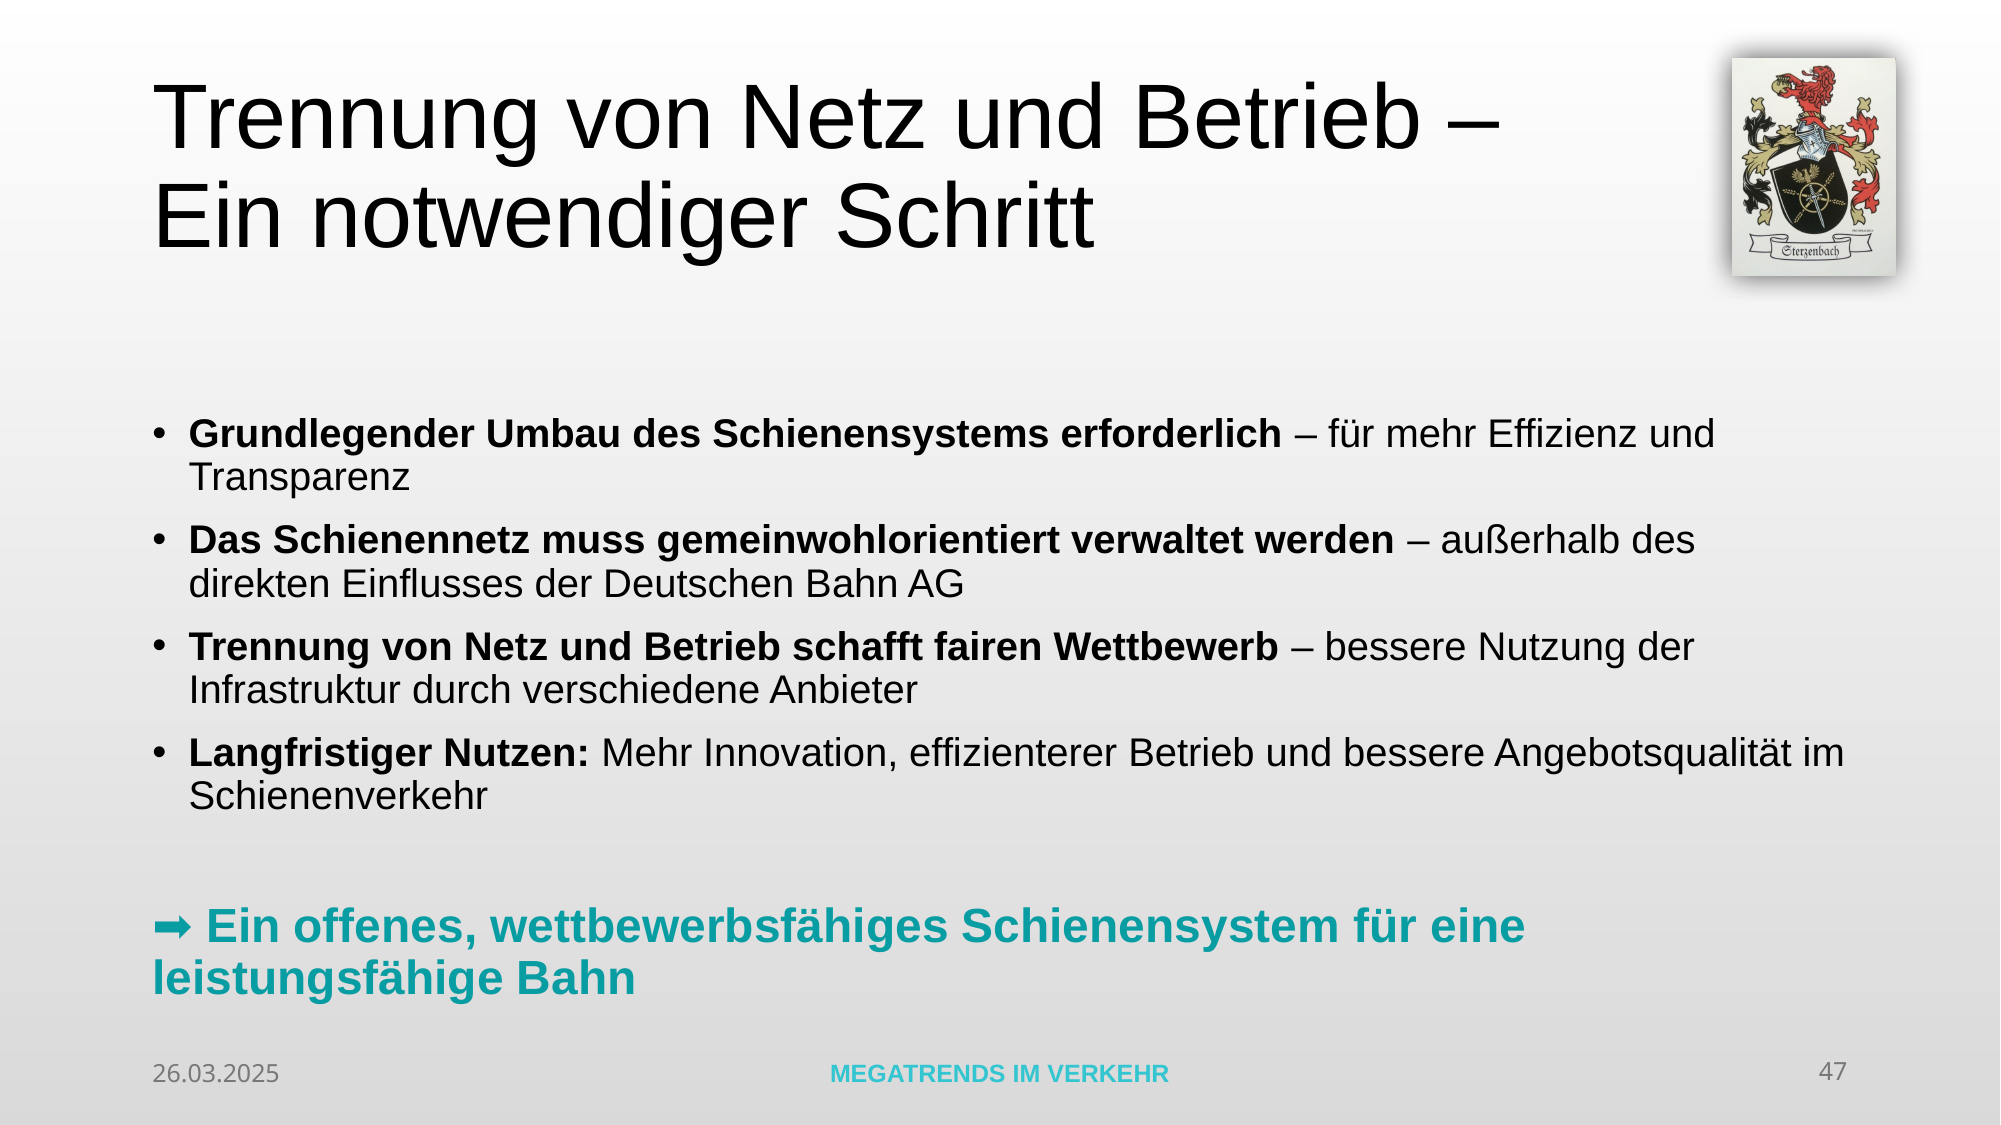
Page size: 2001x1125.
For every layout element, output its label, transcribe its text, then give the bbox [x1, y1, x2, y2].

slide_number 47 [1412, 1042, 1863, 1103]
list Grundlegender Umbau des Schienensystems erforderlich – für mehr Effizienz und Transparenz Das Schienennetz muss gemeinwohlorientiert verwaltet werden – außerhalb des direkten Einflusses der Deutschen Bahn AG Trennung von Netz und Betrieb schafft fairen Wettbewerb – bessere Nutzung der Infrastruktur durch verschiedene Anbieter Langfristiger Nutzen: Mehr Innovation, effizienterer Betrieb und bessere Angebotsqualität im Schienenverkehr ➡ Ein offenes, wettbewerbsfähiges Schienensystem für eine leistungsfähige Bahn [137, 299, 1863, 1014]
title Trennung von Netz und Betrieb – Ein notwendiger Schritt [137, 59, 1863, 278]
footer MEGATRENDS IM VERKEHR [662, 1042, 1338, 1103]
picture [1732, 58, 1896, 276]
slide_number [137, 1042, 588, 1103]
